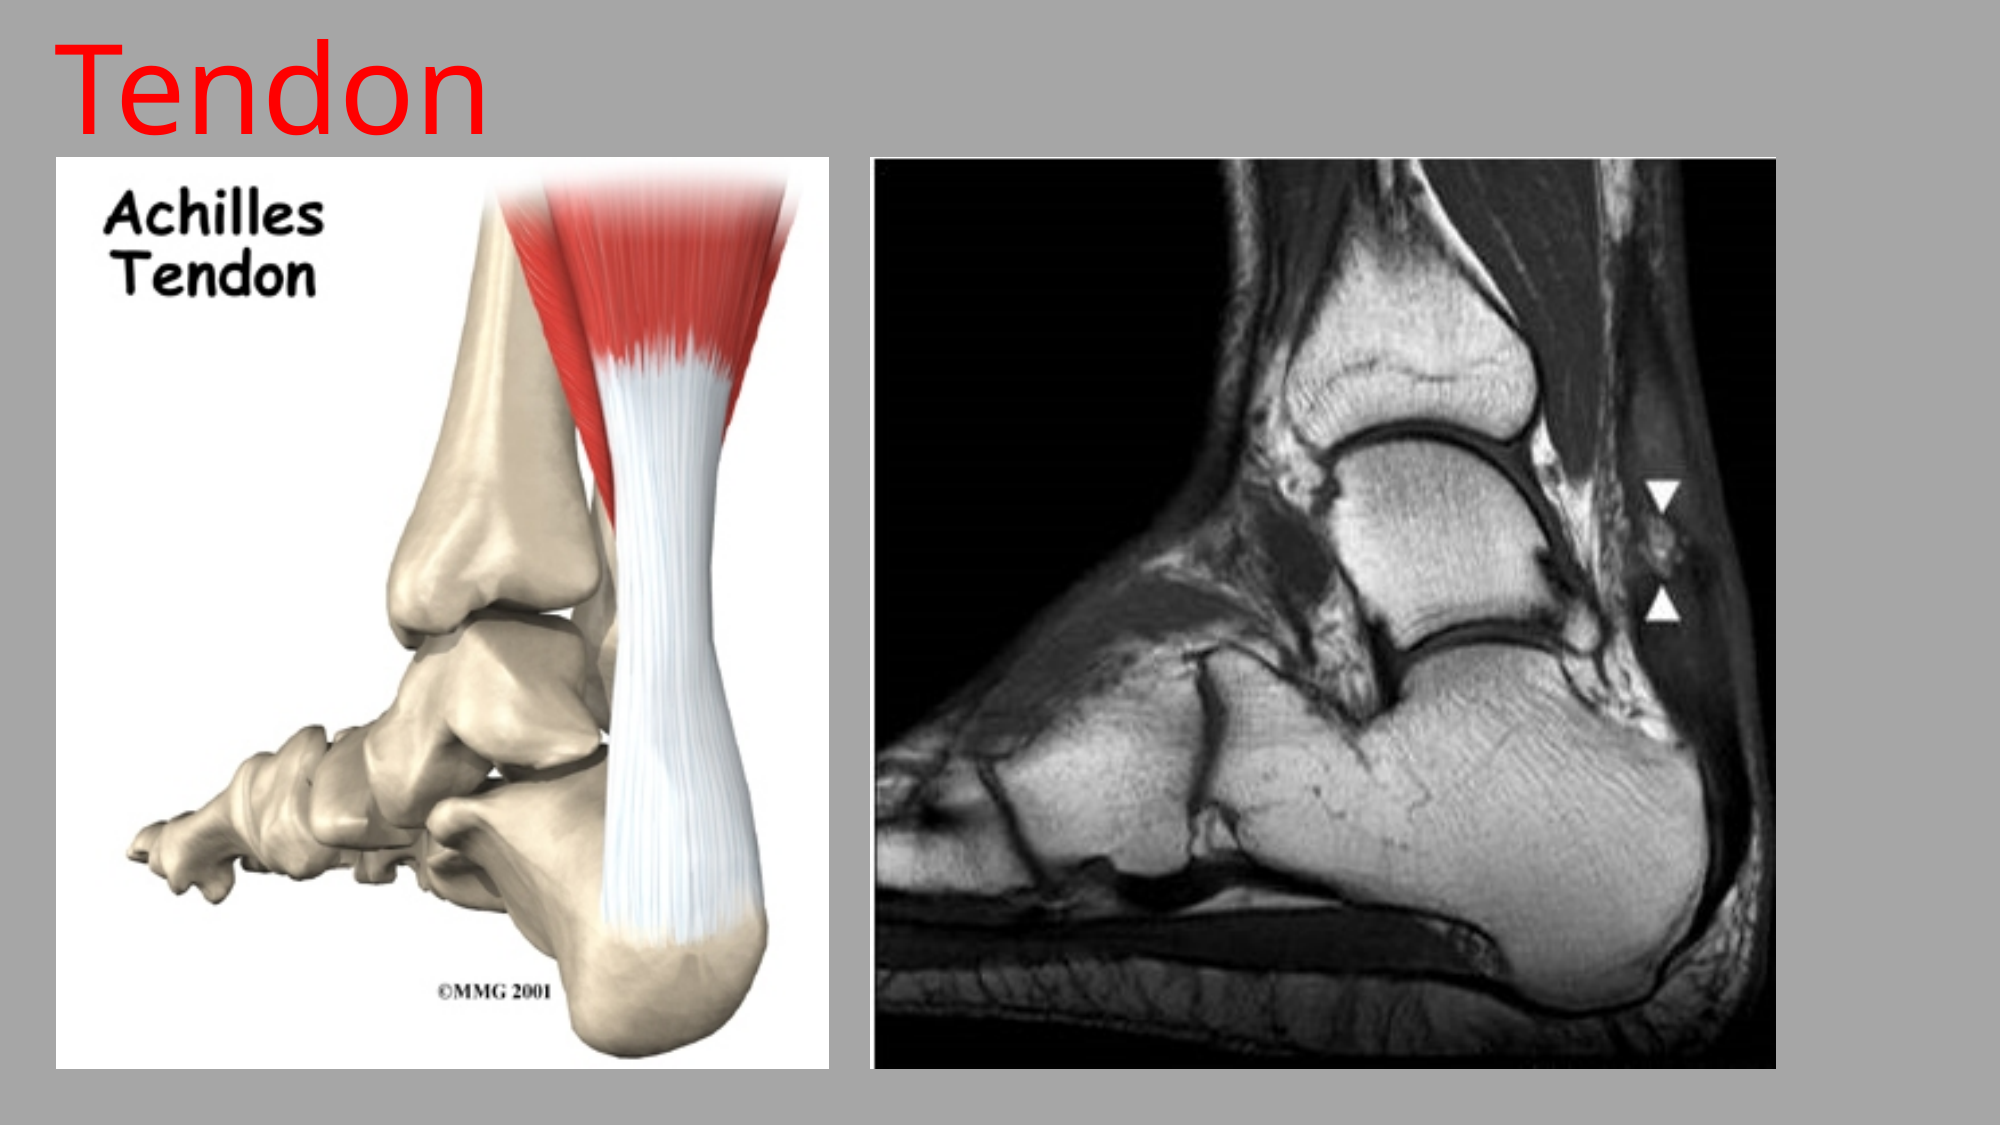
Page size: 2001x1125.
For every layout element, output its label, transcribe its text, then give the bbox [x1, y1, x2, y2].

picture [870, 157, 1776, 1069]
title Tendon [39, 0, 1390, 188]
picture [56, 157, 829, 1069]
